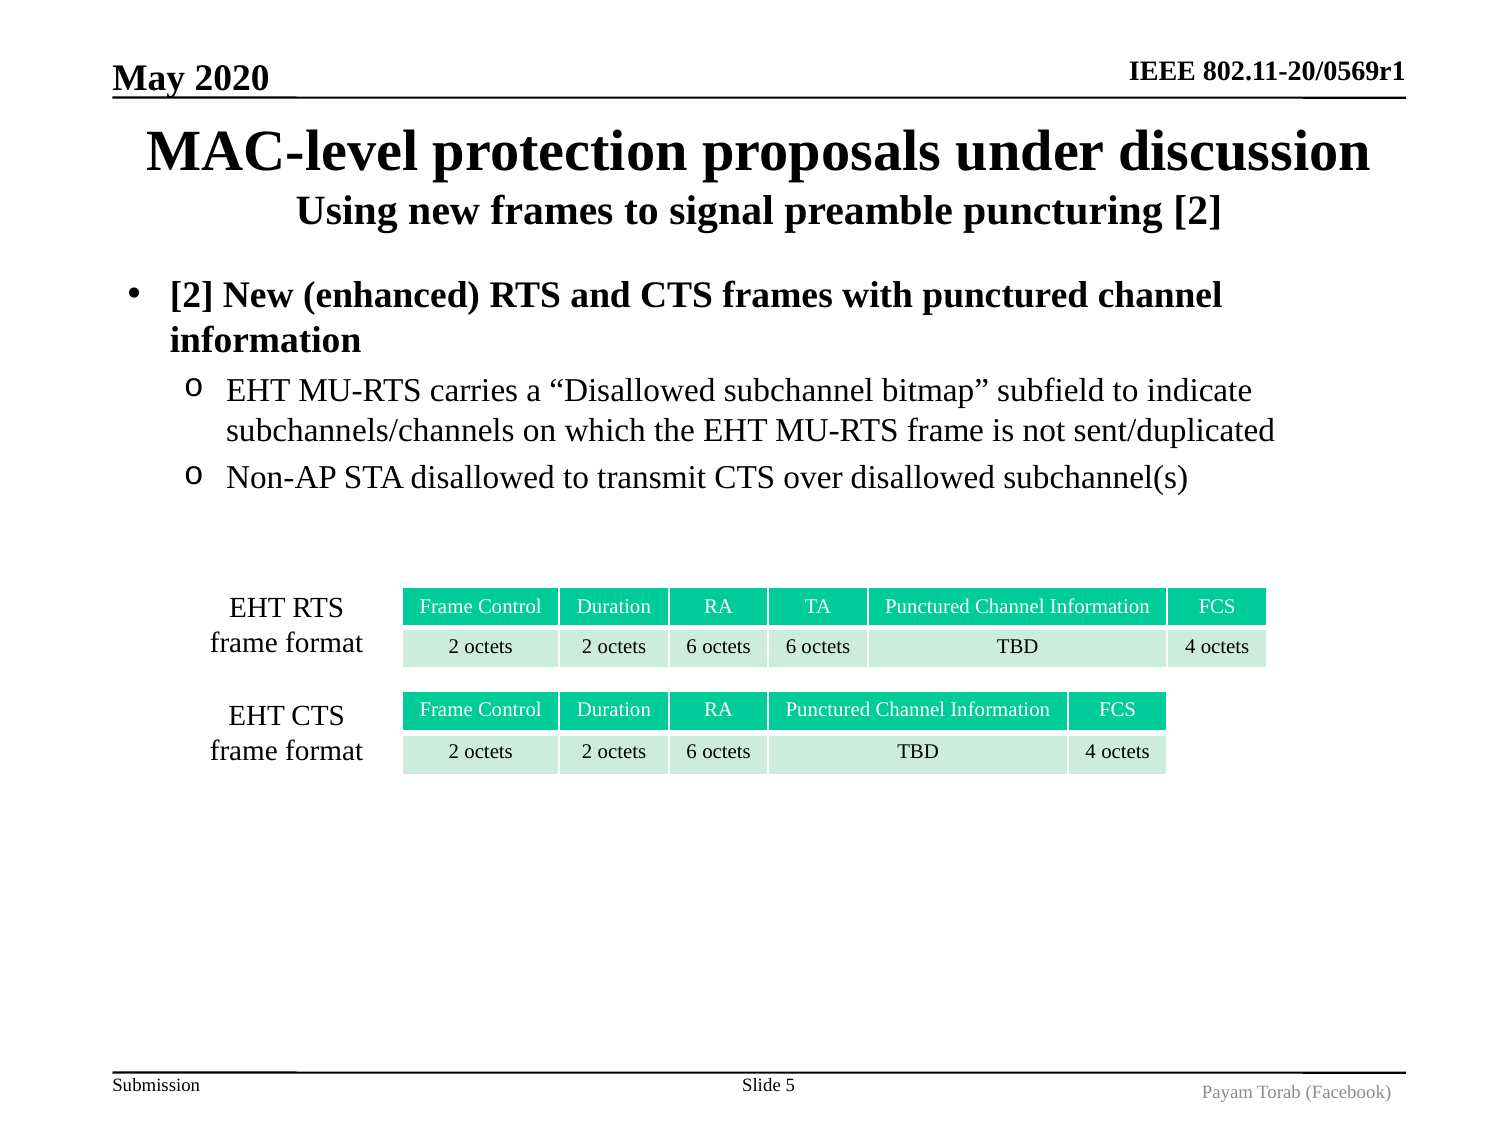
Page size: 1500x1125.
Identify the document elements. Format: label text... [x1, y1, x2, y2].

table_header Frame Control [403, 588, 558, 625]
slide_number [112, 52, 563, 90]
table_cell TBD [869, 630, 1166, 667]
table_header TA [769, 588, 867, 625]
table_header RA [670, 692, 767, 730]
title MAC-level protection proposals under discussion Using new frames to signal preamble puncturing [2] [112, 97, 1407, 248]
table_cell 2 octets [560, 630, 668, 667]
table_cell 6 octets [670, 736, 767, 774]
table_cell 4 octets [1069, 736, 1166, 774]
table_header Punctured Channel Information [869, 588, 1166, 625]
table_cell 2 octets [403, 630, 558, 667]
slide_number Slide 5 [702, 1072, 835, 1111]
table_header Duration [560, 692, 668, 730]
table_header Frame Control [403, 692, 558, 730]
table_header FCS [1168, 588, 1266, 625]
table_header Punctured Channel Information [769, 692, 1067, 730]
footer Payam Torab (Facebook) [877, 1072, 1407, 1110]
table_header RA [670, 588, 767, 625]
table_cell 6 octets [670, 630, 767, 667]
table_cell 2 octets [403, 736, 558, 774]
table_cell 6 octets [769, 630, 867, 667]
table_cell 4 octets [1168, 630, 1266, 667]
text_box EHT RTS frame format [194, 580, 379, 666]
list [2] New (enhanced) RTS and CTS frames with punctured channel information EHT MU-RTS carries a “Disallowed subchannel bitmap” subfield to indicate subchannels/channels on which the EHT MU-RTS frame is not sent/duplicated Non-AP STA disallowed to transmit CTS over disallowed subchannel(s) [112, 262, 1407, 1073]
table_header Duration [560, 588, 668, 625]
table_header FCS [1069, 692, 1166, 730]
text_box EHT CTS frame format [194, 689, 379, 774]
table_cell 2 octets [560, 736, 668, 774]
table_cell TBD [769, 736, 1067, 774]
